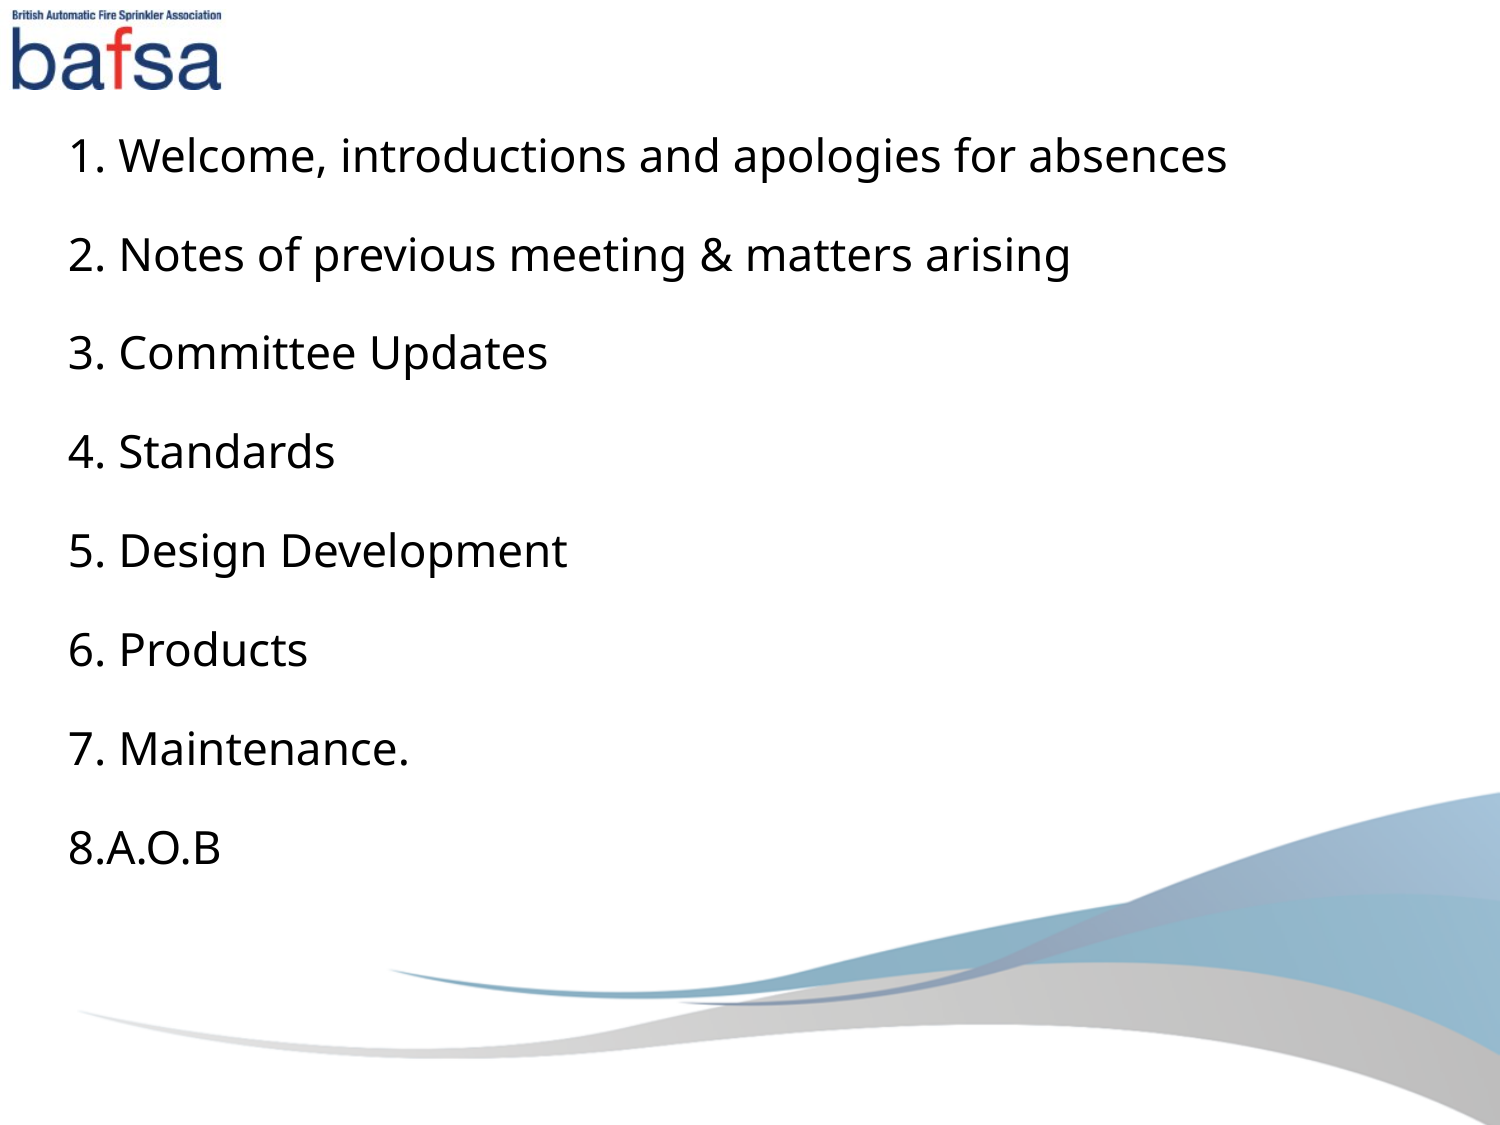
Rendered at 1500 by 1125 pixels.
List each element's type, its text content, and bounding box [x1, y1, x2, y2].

title 1. Welcome, introductions and apologies for absences 2. Notes of previous meeting & matters arising 3. Committee Updates 4. Standards 5. Design Development 6. Products 7. Maintenance. 8.A.O.B [53, 125, 1404, 1059]
picture [0, 0, 234, 102]
